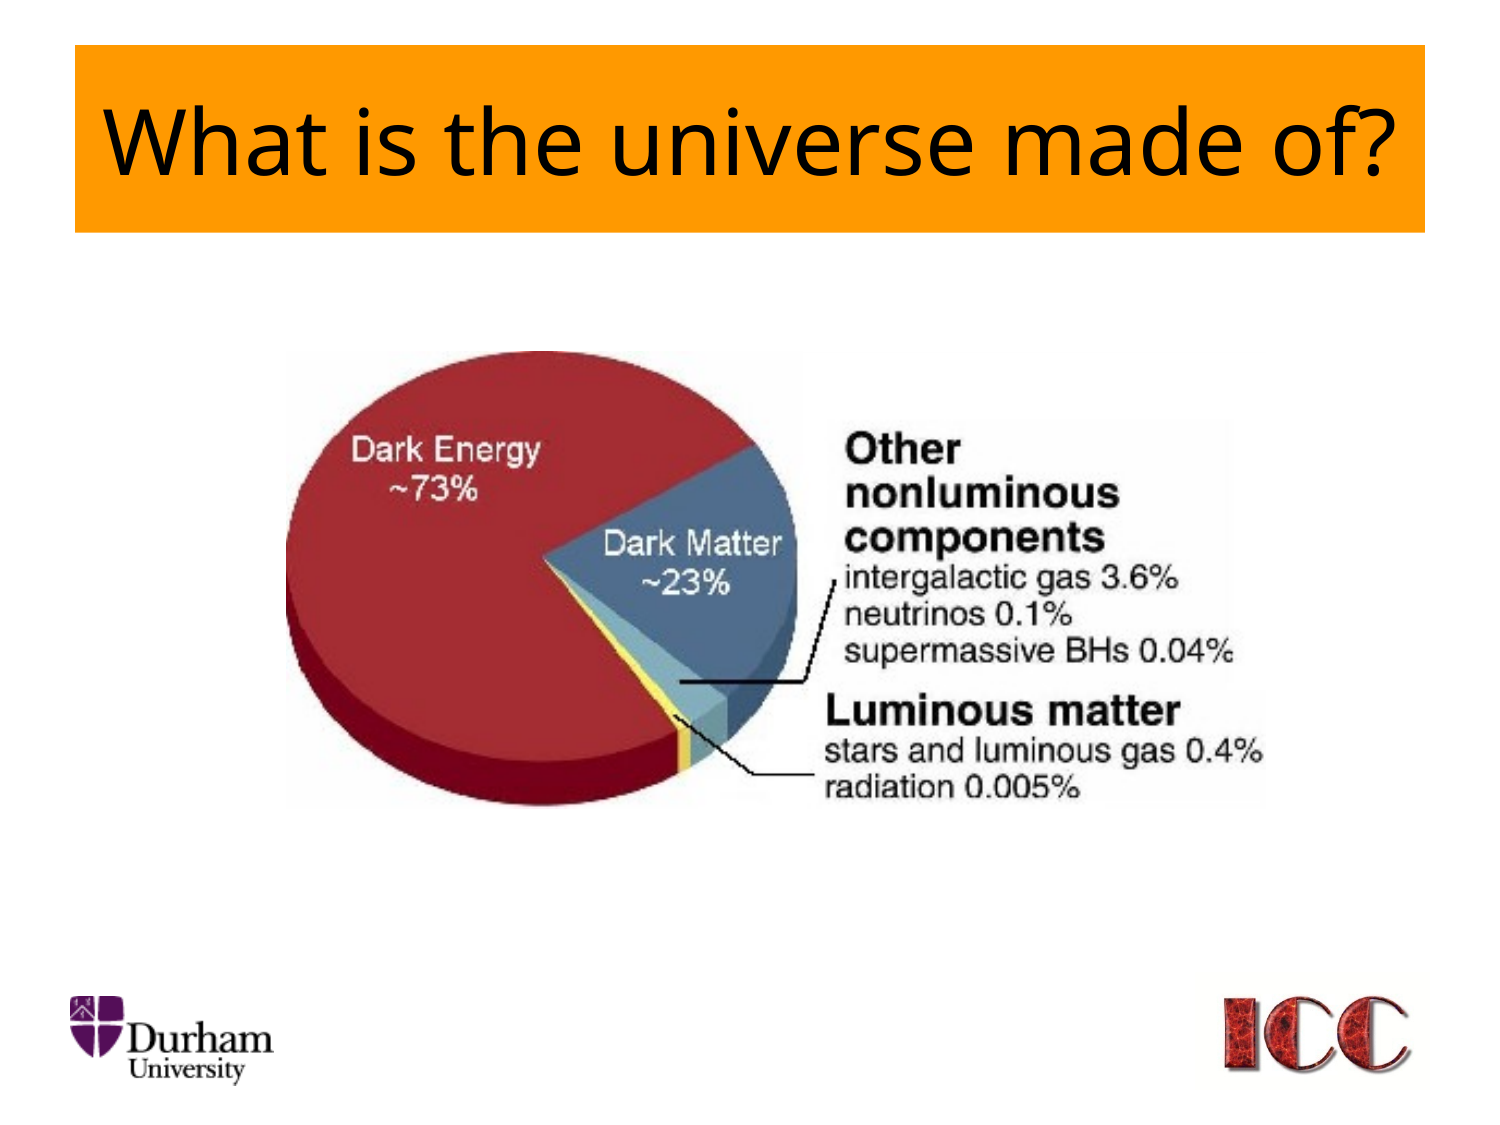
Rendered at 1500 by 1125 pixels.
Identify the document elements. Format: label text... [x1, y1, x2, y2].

picture [70, 995, 274, 1086]
picture [1195, 972, 1430, 1090]
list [285, 351, 1266, 809]
title What is the universe made of? [74, 44, 1426, 233]
